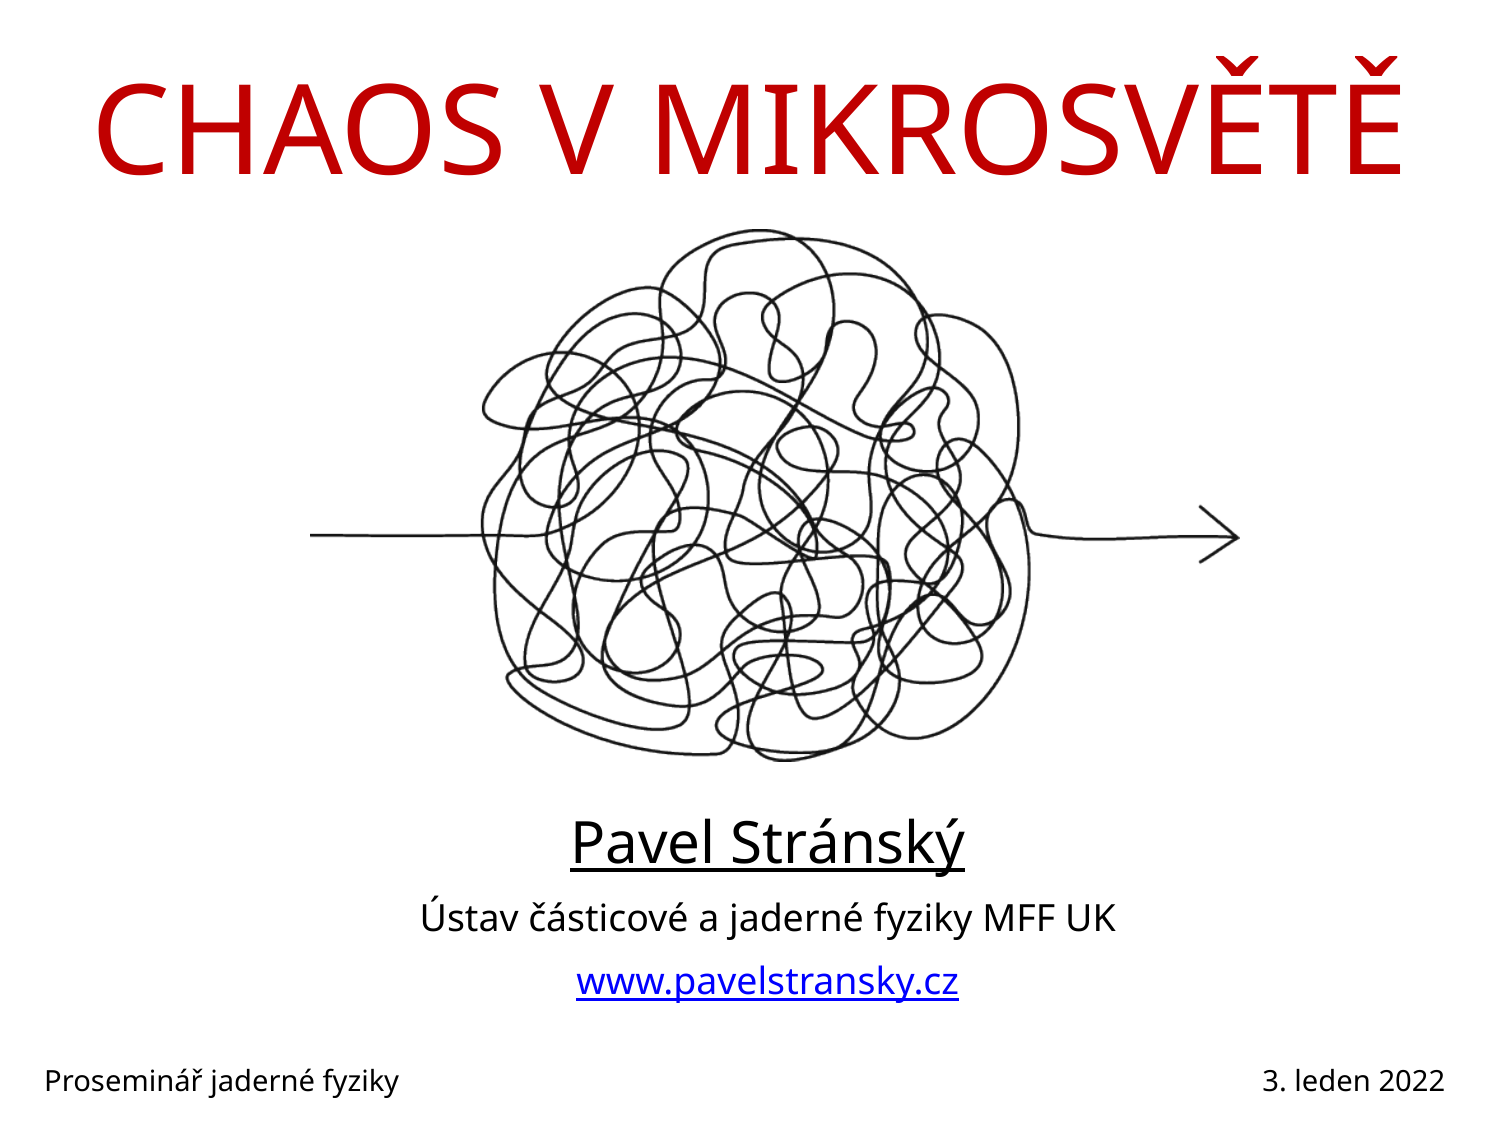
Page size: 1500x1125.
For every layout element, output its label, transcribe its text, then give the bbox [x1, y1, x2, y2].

text_box Proseminář jaderné fyziky [29, 1055, 1178, 1105]
text_box 3. leden 2022 [1247, 1055, 1461, 1105]
text_box Chaos v mikrosvětě [0, 0, 1500, 250]
text_box Pavel Stránský Ústav částicové a jaderné fyziky MFF UK www.pavelstransky.cz [397, 797, 1139, 1010]
picture [310, 229, 1240, 762]
